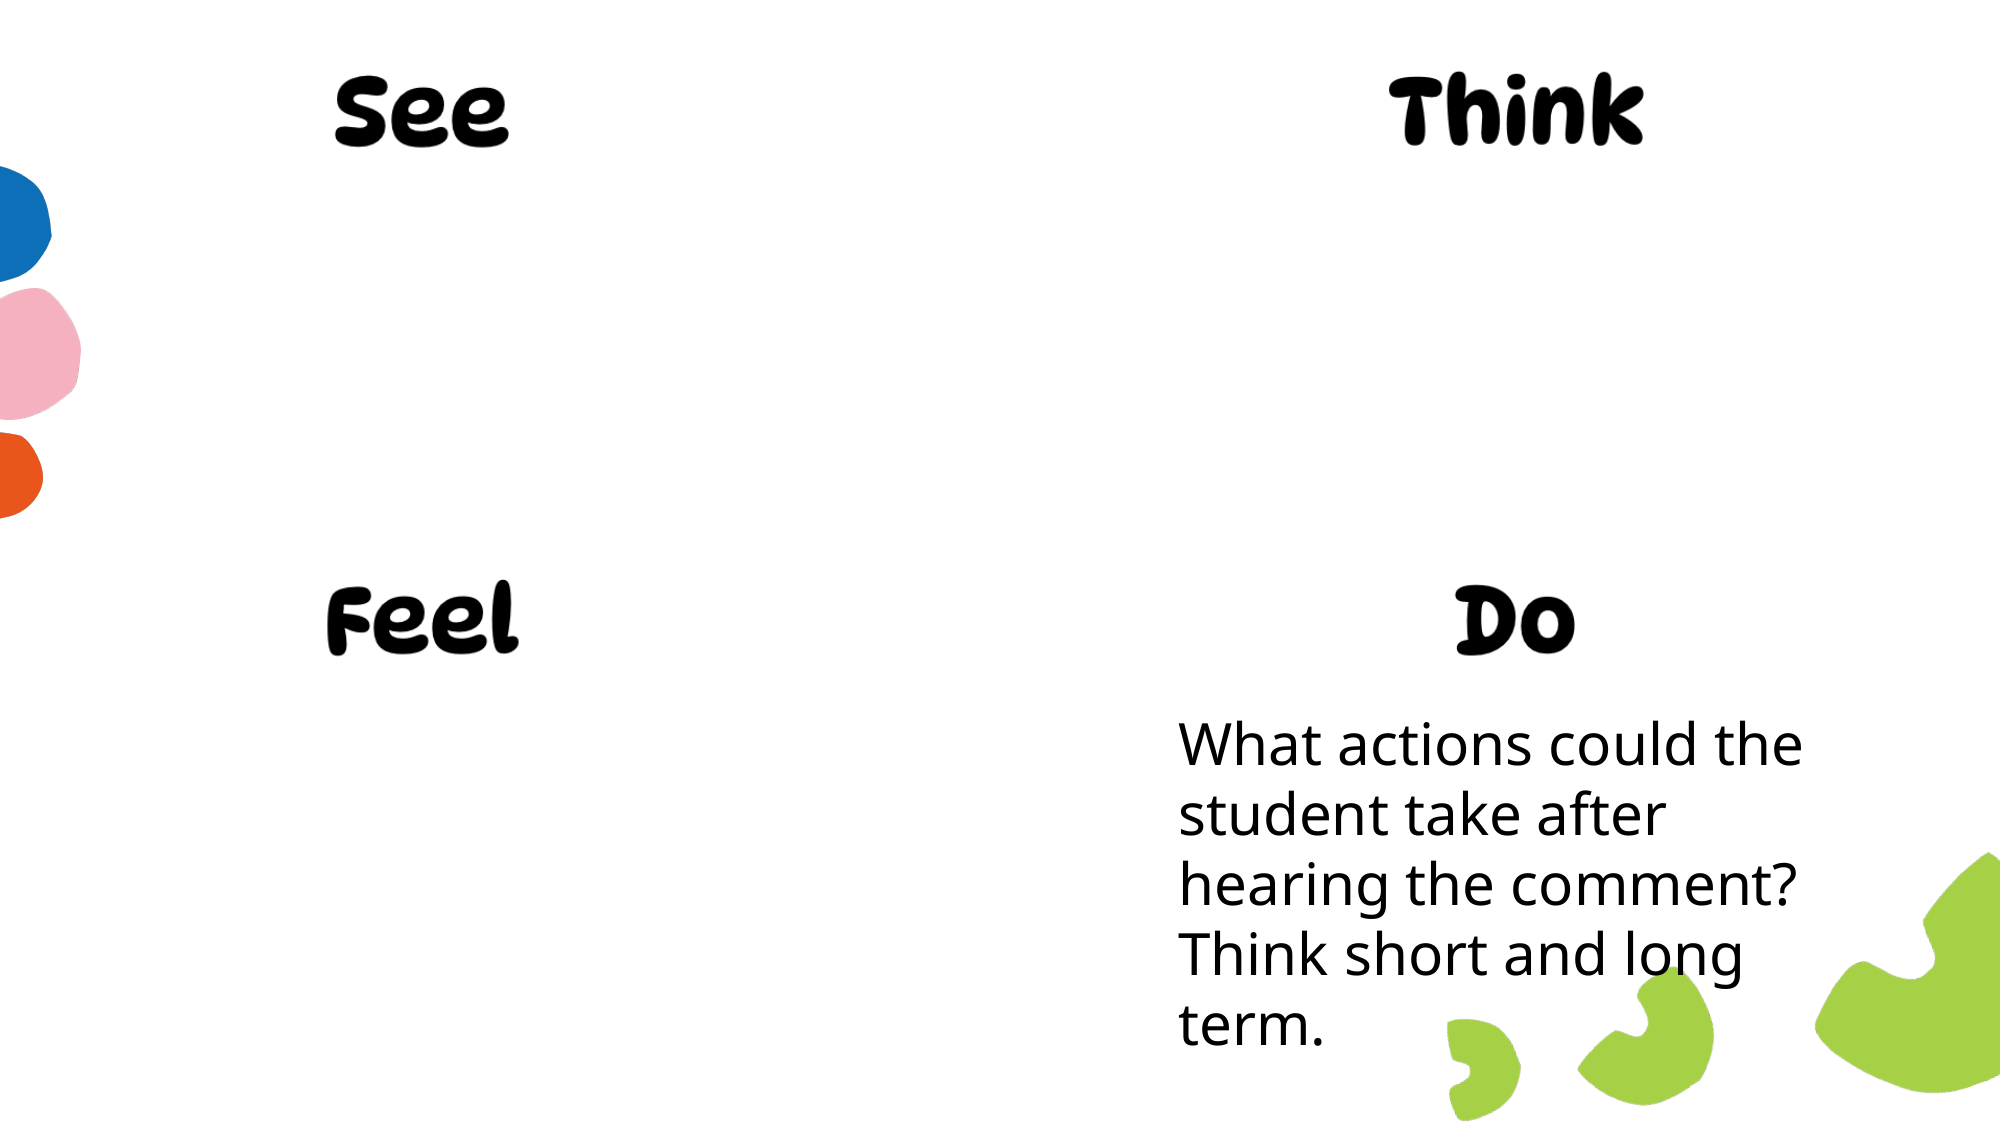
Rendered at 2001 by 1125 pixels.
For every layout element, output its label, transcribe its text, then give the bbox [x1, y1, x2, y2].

picture [216, 25, 629, 228]
picture [0, 160, 82, 421]
picture [1317, 27, 1717, 223]
picture [1317, 536, 1717, 730]
picture [224, 536, 621, 730]
picture [1439, 846, 2000, 1125]
text_box What actions could the student take after hearing the comment? Think short and long term. [1163, 700, 1868, 1065]
picture [0, 432, 44, 520]
